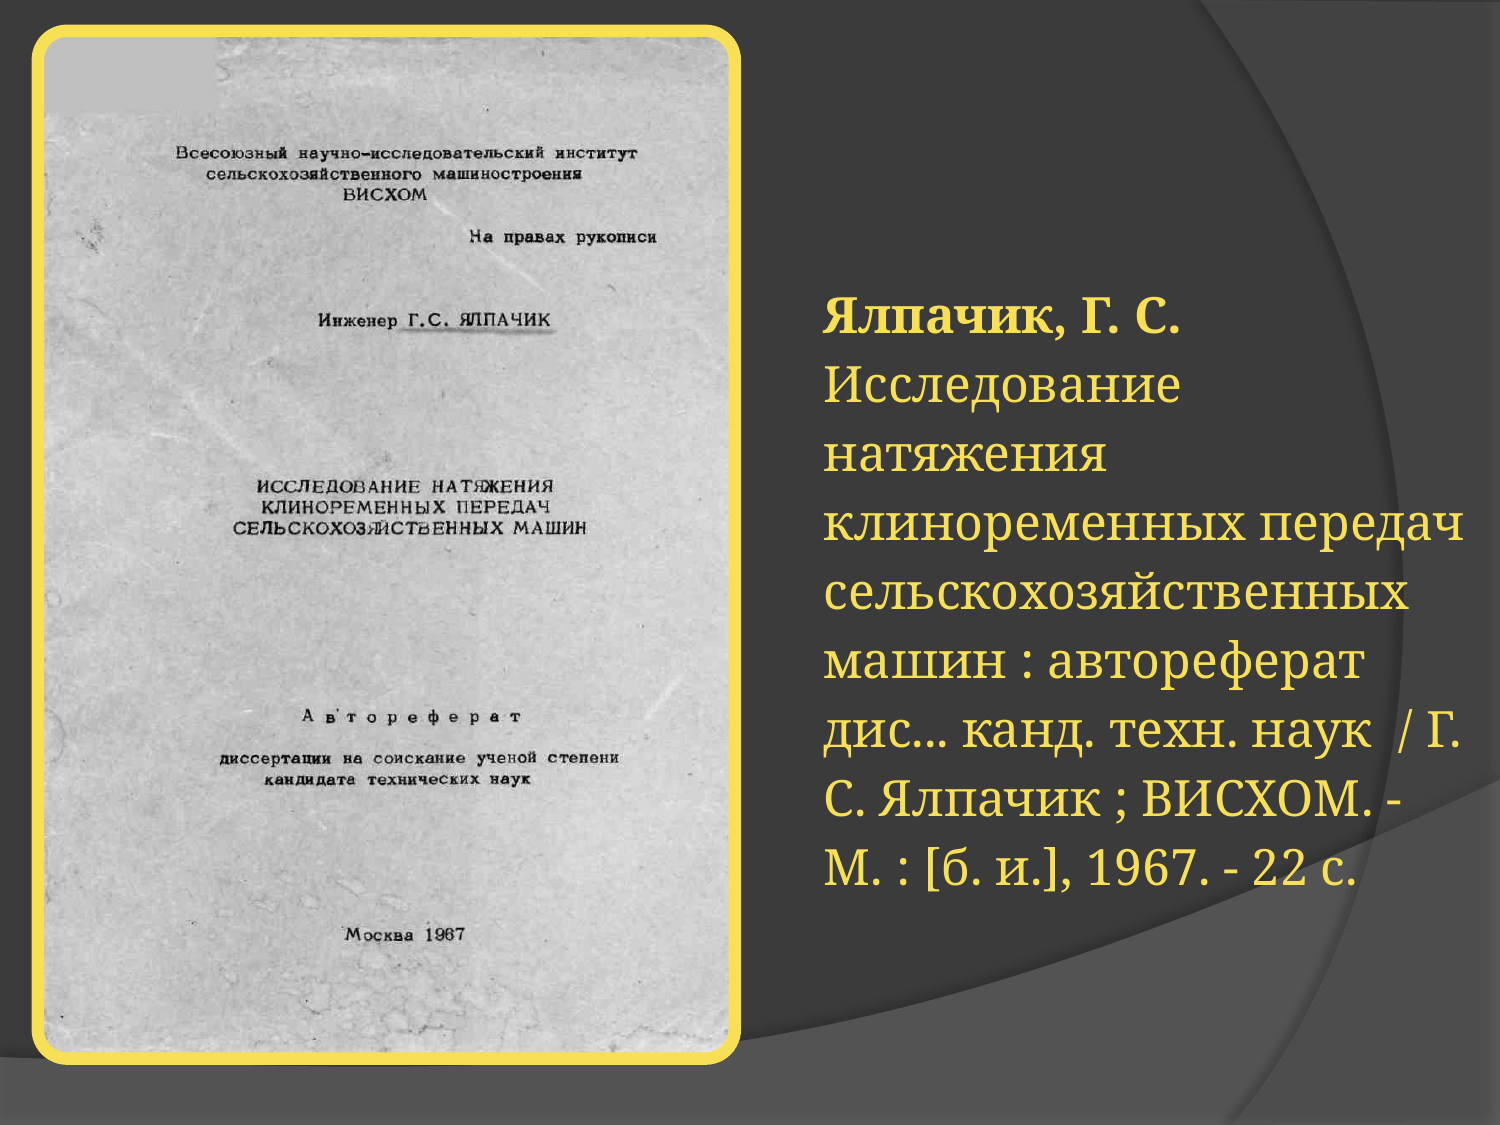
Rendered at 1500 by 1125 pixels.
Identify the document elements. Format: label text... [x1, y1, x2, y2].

picture [37, 30, 735, 1059]
list Ялпачик, Г. С. Исследование натяжения клиноременных передач сельскохозяйственных машин : автореферат дис... канд. техн. наук / Г. С. Ялпачик ; ВИСХОМ. - М. : [б. и.], 1967. - 22 с. [809, 267, 1483, 929]
